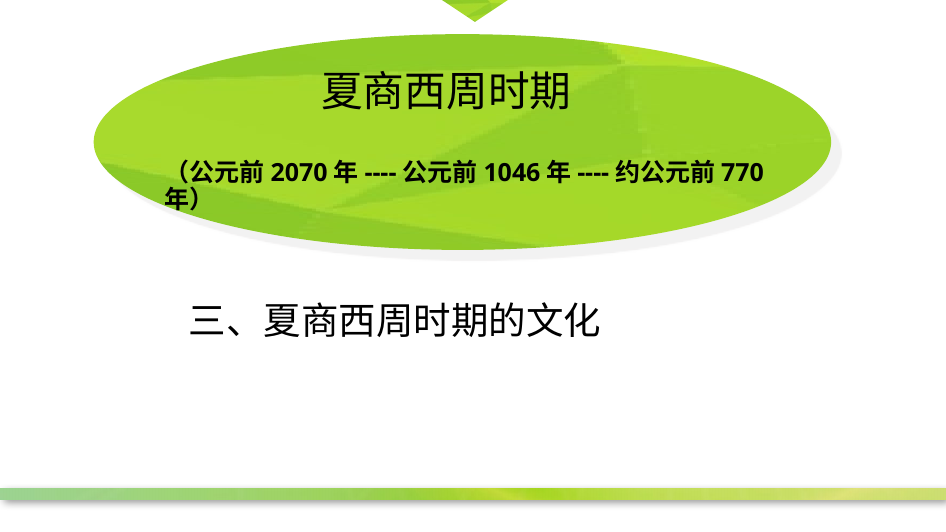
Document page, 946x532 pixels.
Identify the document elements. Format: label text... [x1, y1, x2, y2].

text_box [93, 34, 832, 199]
text_box （公元前2070年----公元前1046年----约公元前770年） [149, 153, 833, 222]
text_box [440, 0, 510, 24]
picture [0, 488, 946, 500]
text_box 夏商西周时期 [306, 57, 590, 123]
text_box 三、夏商西周时期的文化 [179, 292, 726, 347]
text_box [214, 222, 710, 250]
